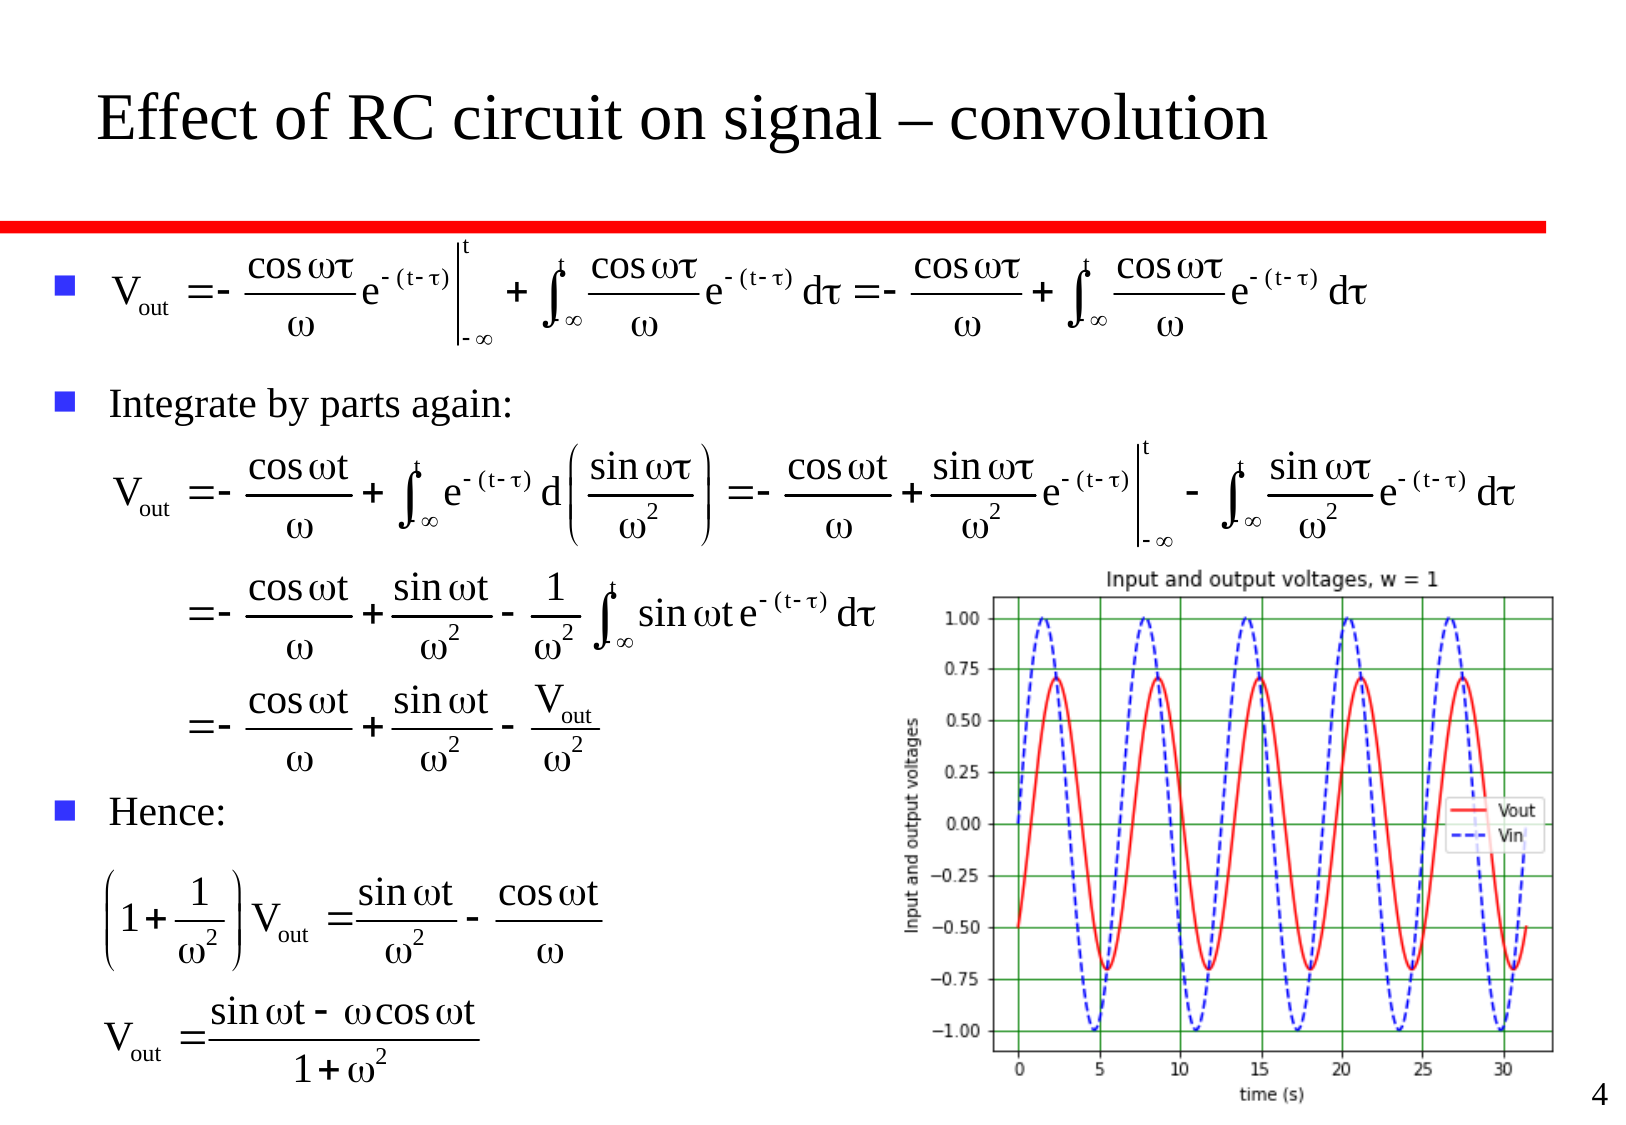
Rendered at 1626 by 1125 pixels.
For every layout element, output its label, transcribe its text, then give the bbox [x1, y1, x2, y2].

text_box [99, 864, 607, 1090]
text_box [108, 430, 1518, 778]
title Effect of RC circuit on signal – convolution [80, 18, 1544, 207]
picture [903, 525, 1624, 1125]
list Integrate by parts again: Hence: [36, 251, 1448, 1095]
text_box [107, 229, 1371, 353]
